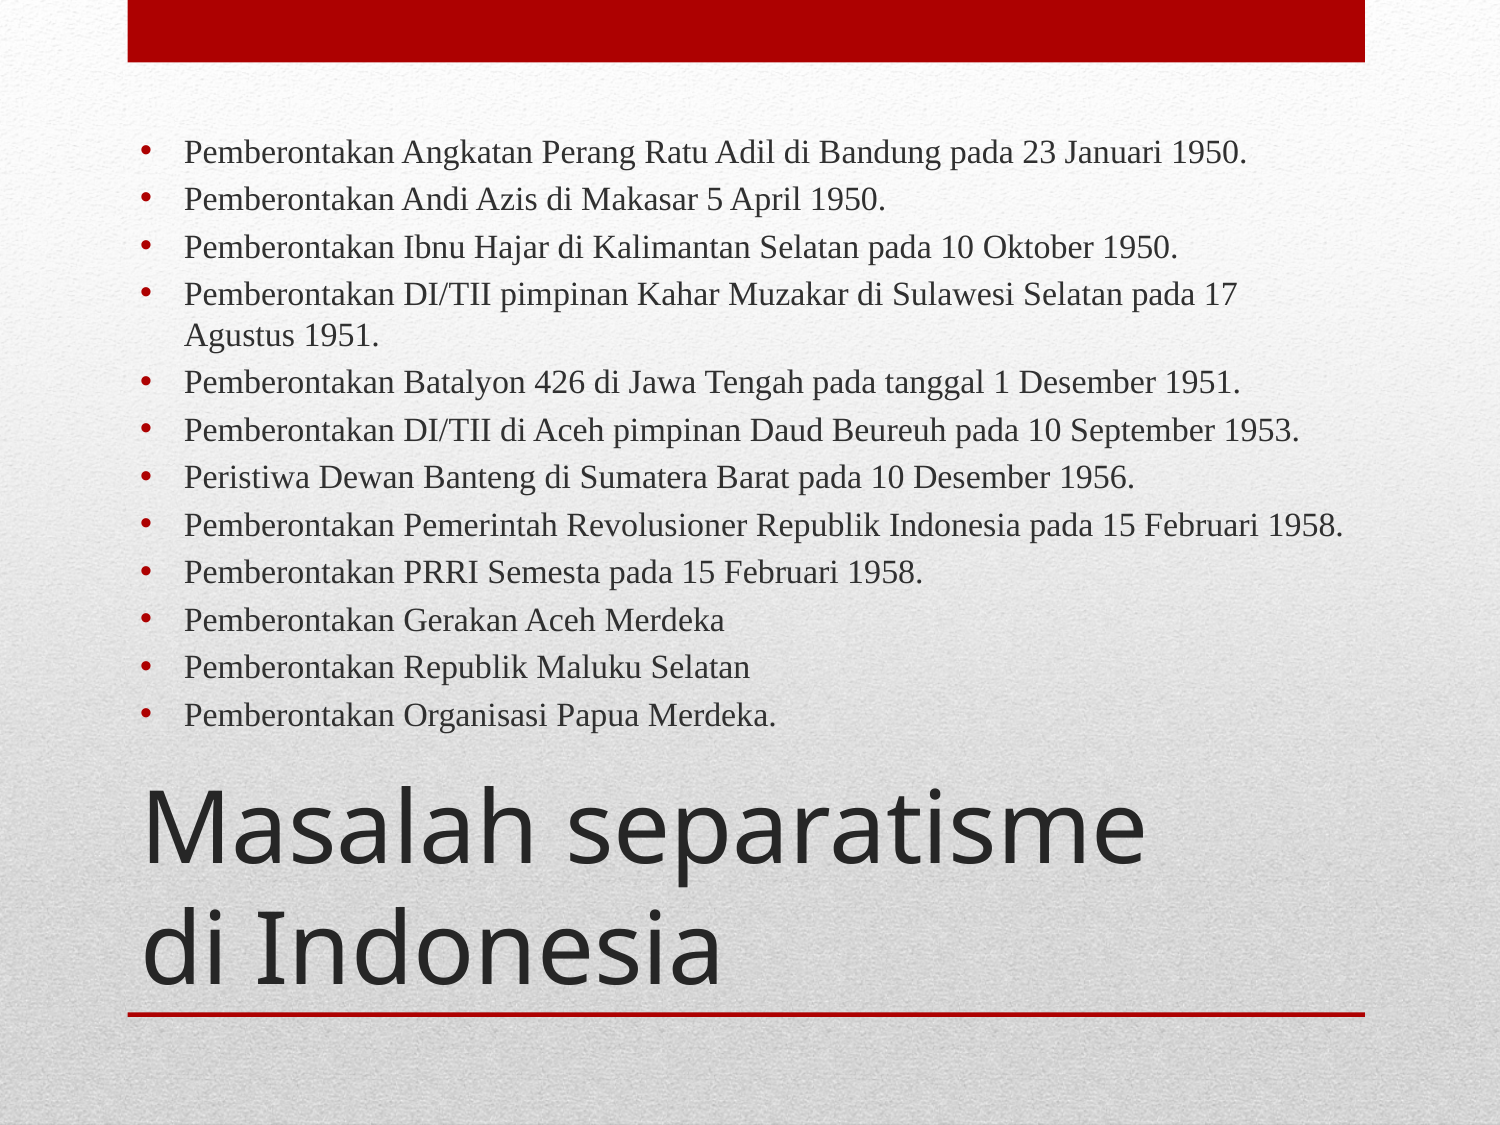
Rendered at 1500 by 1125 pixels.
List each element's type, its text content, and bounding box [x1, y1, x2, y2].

list Pemberontakan Angkatan Perang Ratu Adil di Bandung pada 23 Januari 1950. Pemberontakan Andi Azis di Makasar 5 April 1950. Pemberontakan Ibnu Hajar di Kalimantan Selatan pada 10 Oktober 1950. Pemberontakan DI/TII pimpinan Kahar Muzakar di Sulawesi Selatan pada 17 Agustus 1951. Pemberontakan Batalyon 426 di Jawa Tengah pada tanggal 1 Desember 1951. Pemberontakan DI/TII di Aceh pimpinan Daud Beureuh pada 10 September 1953. Peristiwa Dewan Banteng di Sumatera Barat pada 10 Desember 1956. Pemberontakan Pemerintah Revolusioner Republik Indonesia pada 15 Februari 1958. Pemberontakan PRRI Semesta pada 15 Februari 1958. Pemberontakan Gerakan Aceh Merdeka Pemberontakan Republik Maluku Selatan Pemberontakan Organisasi Papua Merdeka. [125, 112, 1363, 750]
title Masalah separatisme di Indonesia [125, 750, 1238, 1013]
